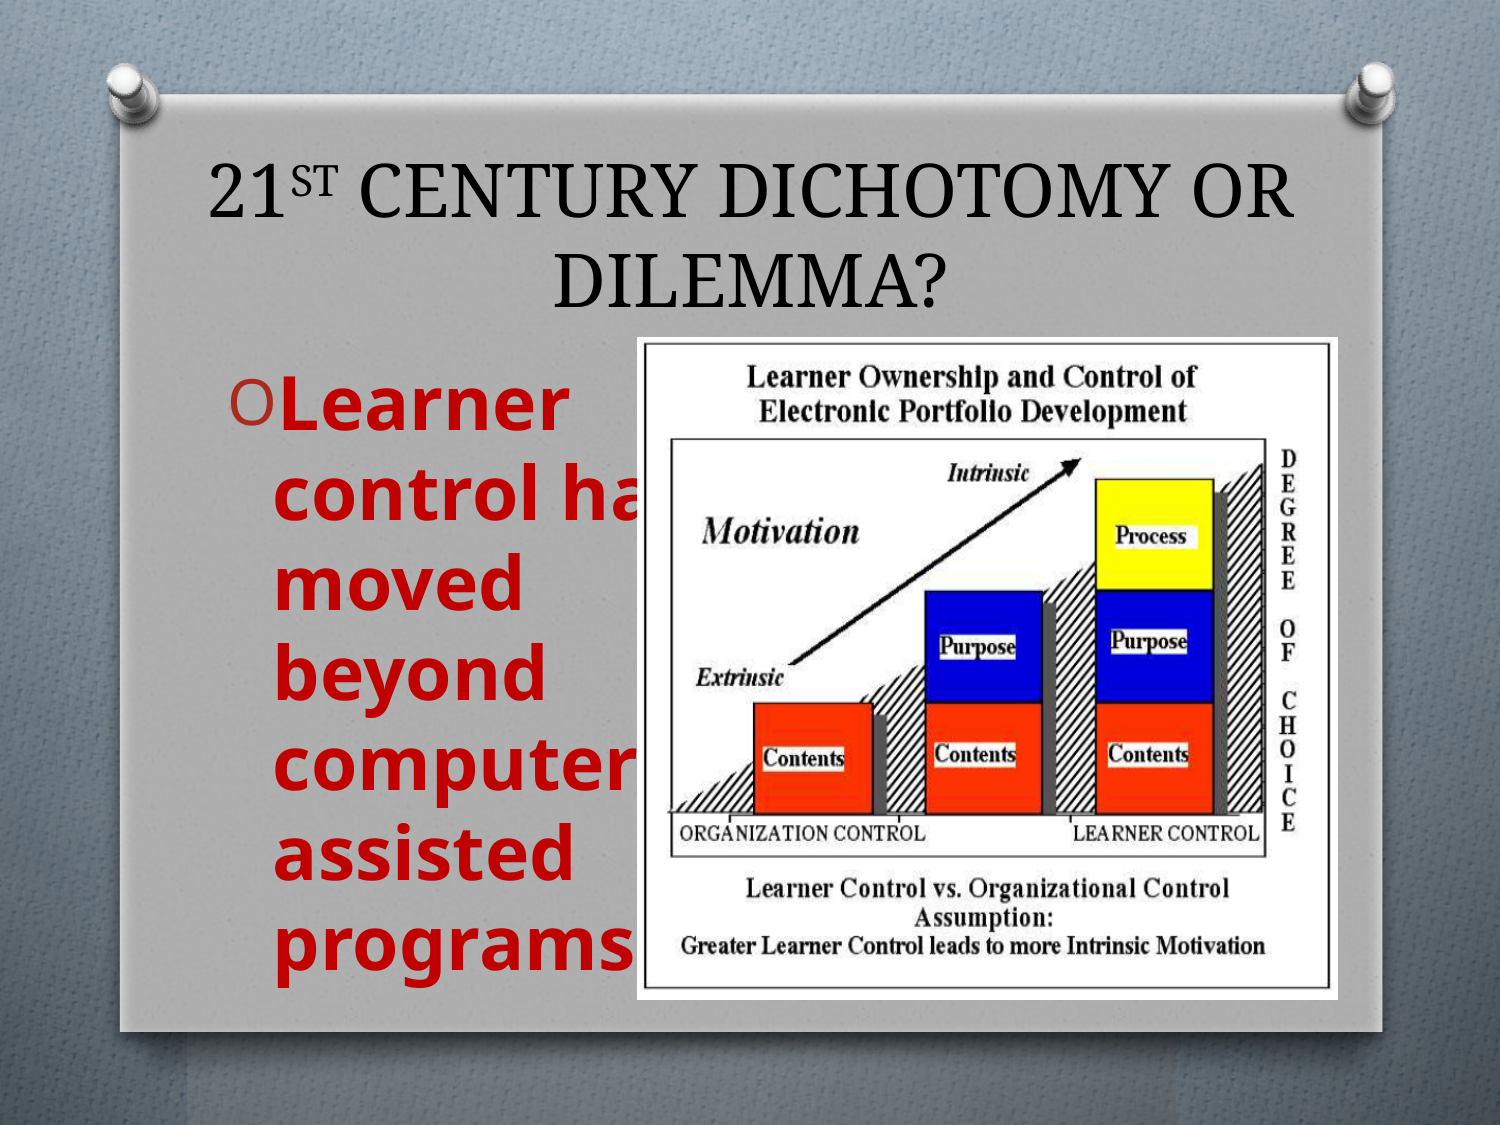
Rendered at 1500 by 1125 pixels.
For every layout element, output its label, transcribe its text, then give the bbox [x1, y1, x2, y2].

picture [75, 29, 198, 153]
list Learner control has moved beyond computer assisted programs… [213, 348, 633, 939]
title 21ST CENTURY DICHOTOMY OR DILEMMA? [179, 134, 1323, 332]
picture [1317, 35, 1439, 156]
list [637, 337, 1338, 1001]
